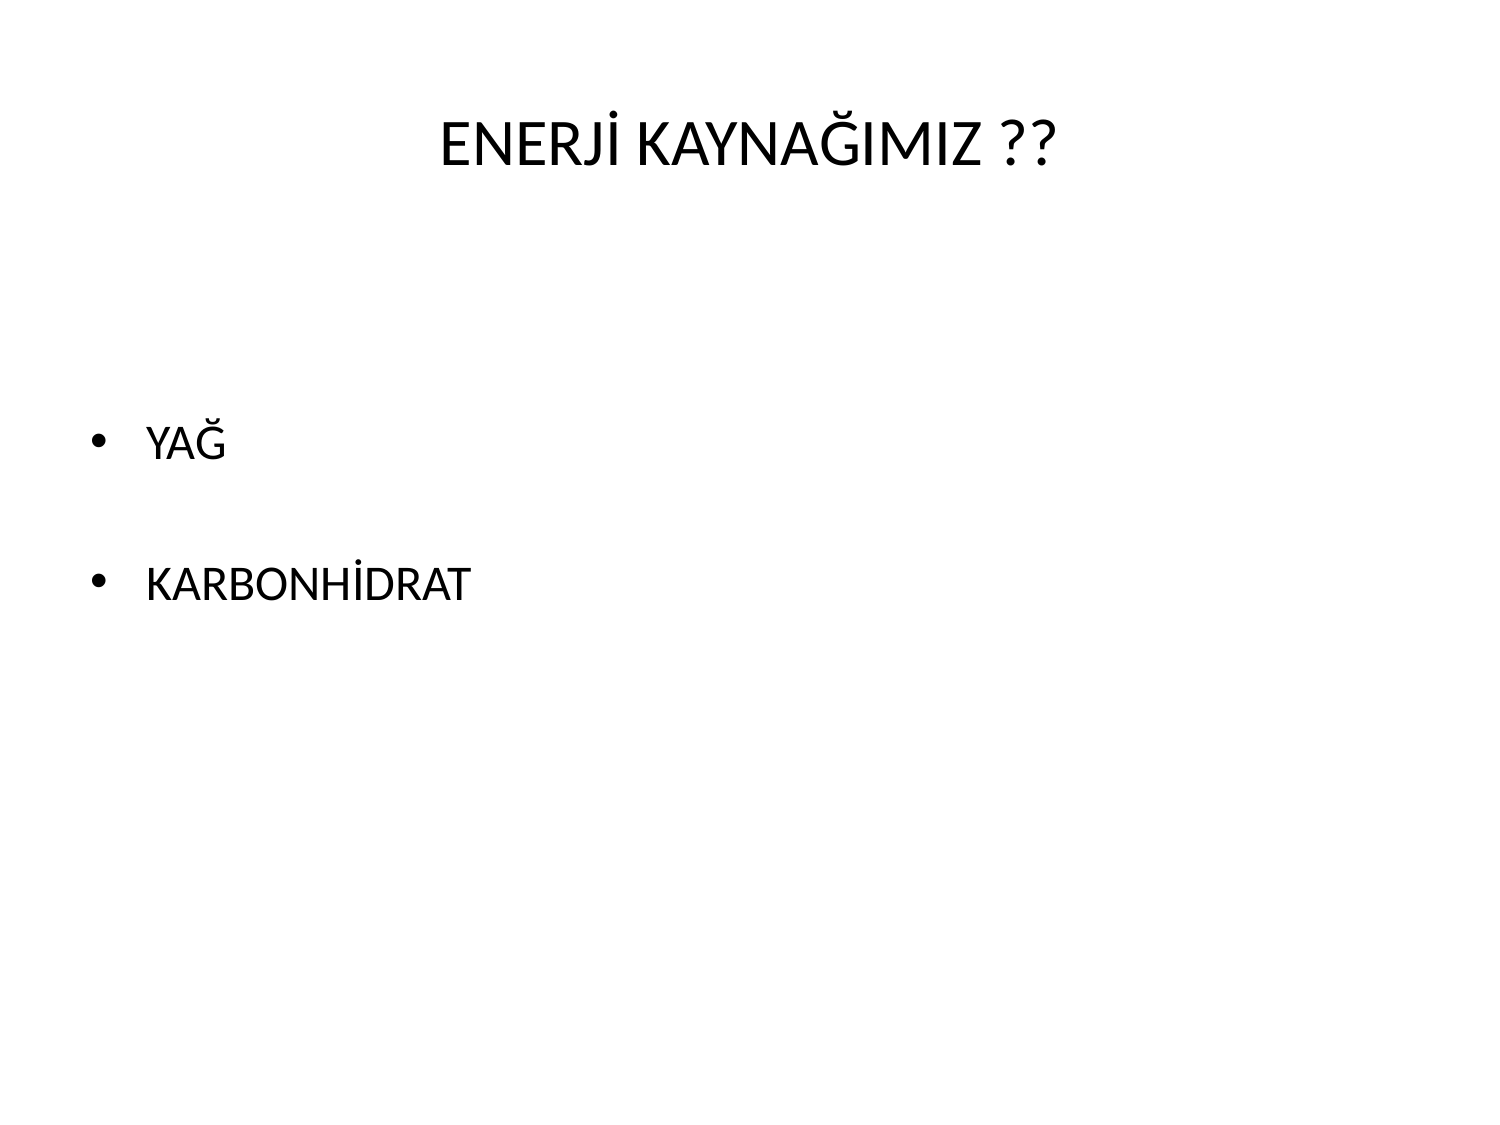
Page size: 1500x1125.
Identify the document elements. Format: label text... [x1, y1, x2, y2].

title ENERJİ KAYNAĞIMIZ ?? [75, 45, 1425, 233]
list YAĞ KARBONHİDRAT [75, 262, 1425, 1005]
